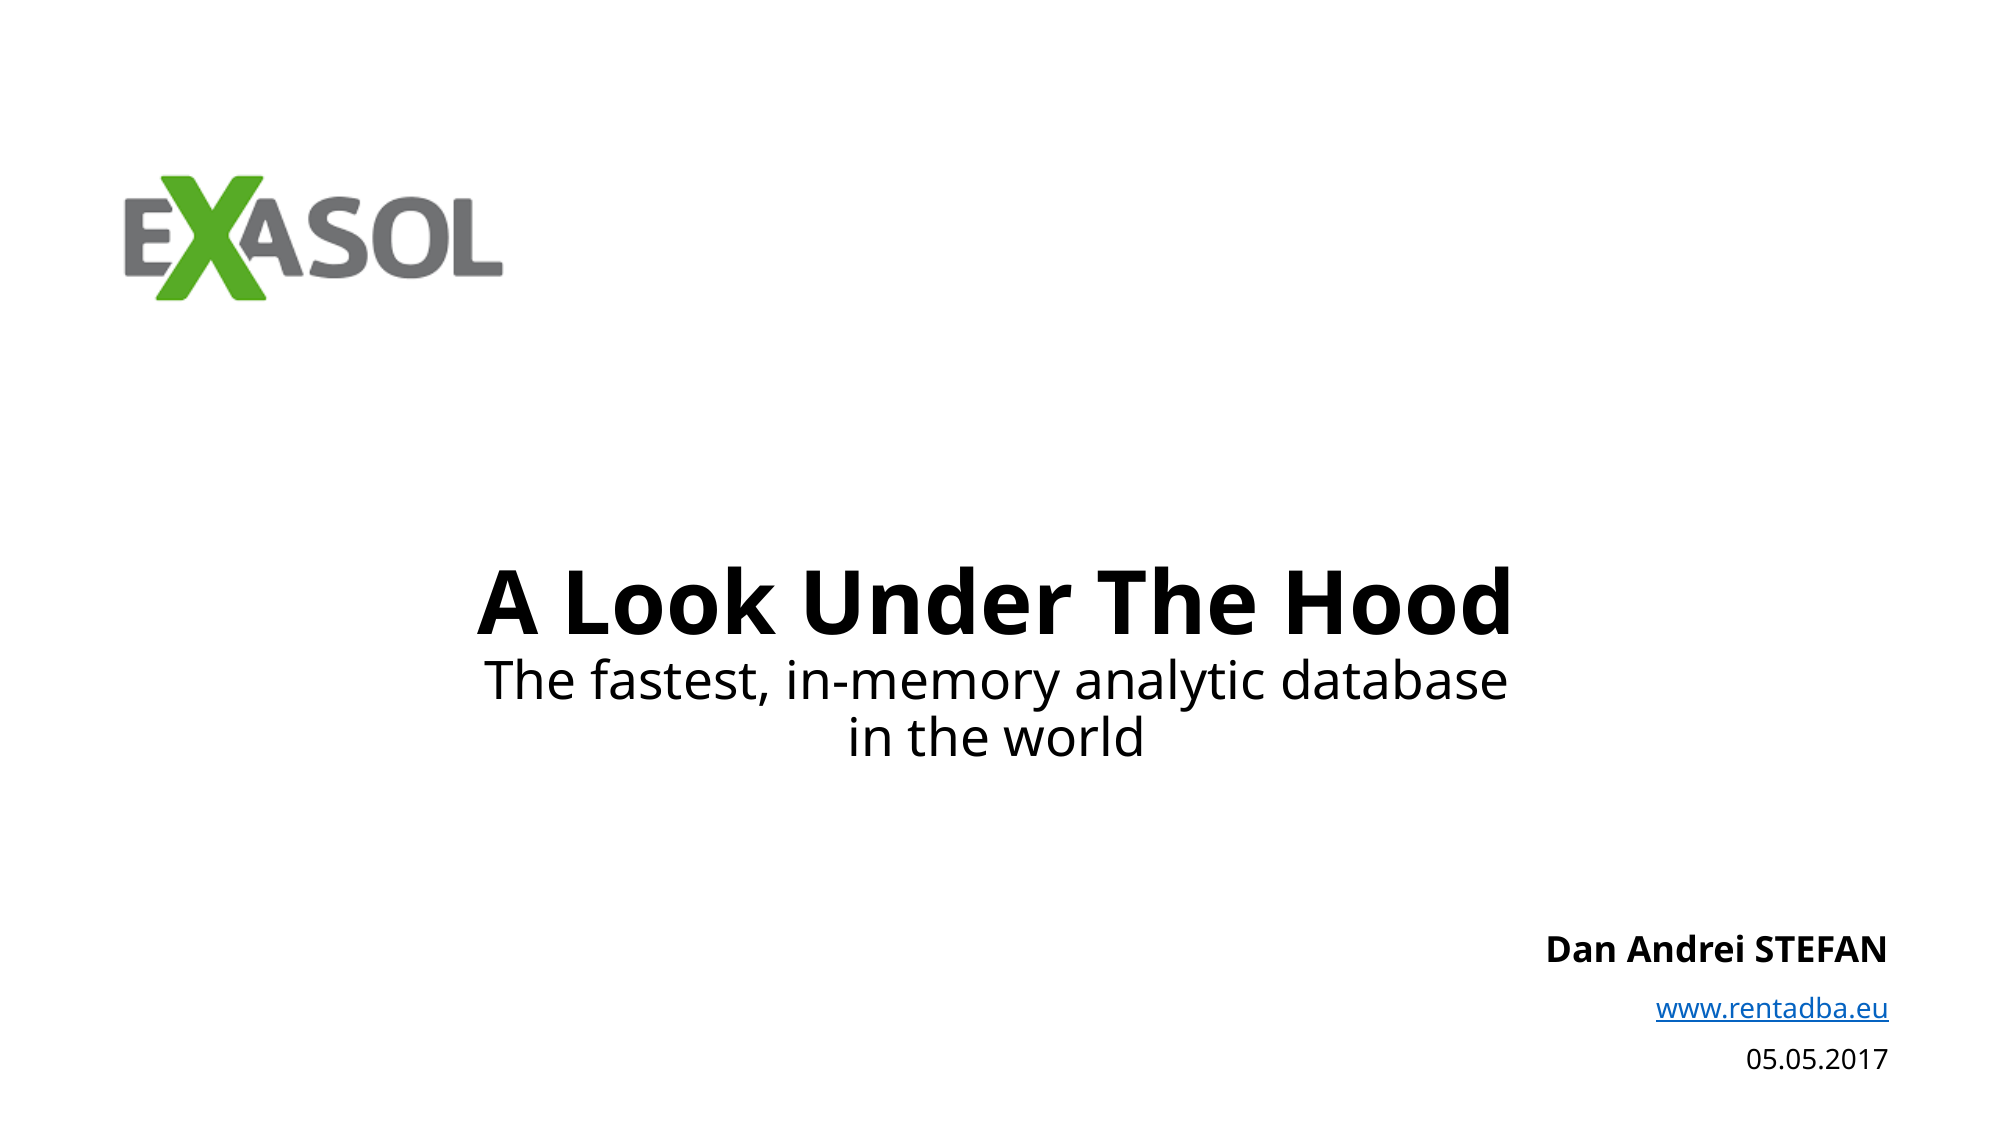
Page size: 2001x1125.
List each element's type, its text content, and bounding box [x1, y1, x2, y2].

picture [99, 95, 529, 382]
title A Look Under The Hood The fastest, in-memory analytic database in the world [446, 490, 1548, 840]
text_box Dan Andrei STEFAN www.rentadba.eu 05.05.2017 [853, 924, 1904, 1084]
